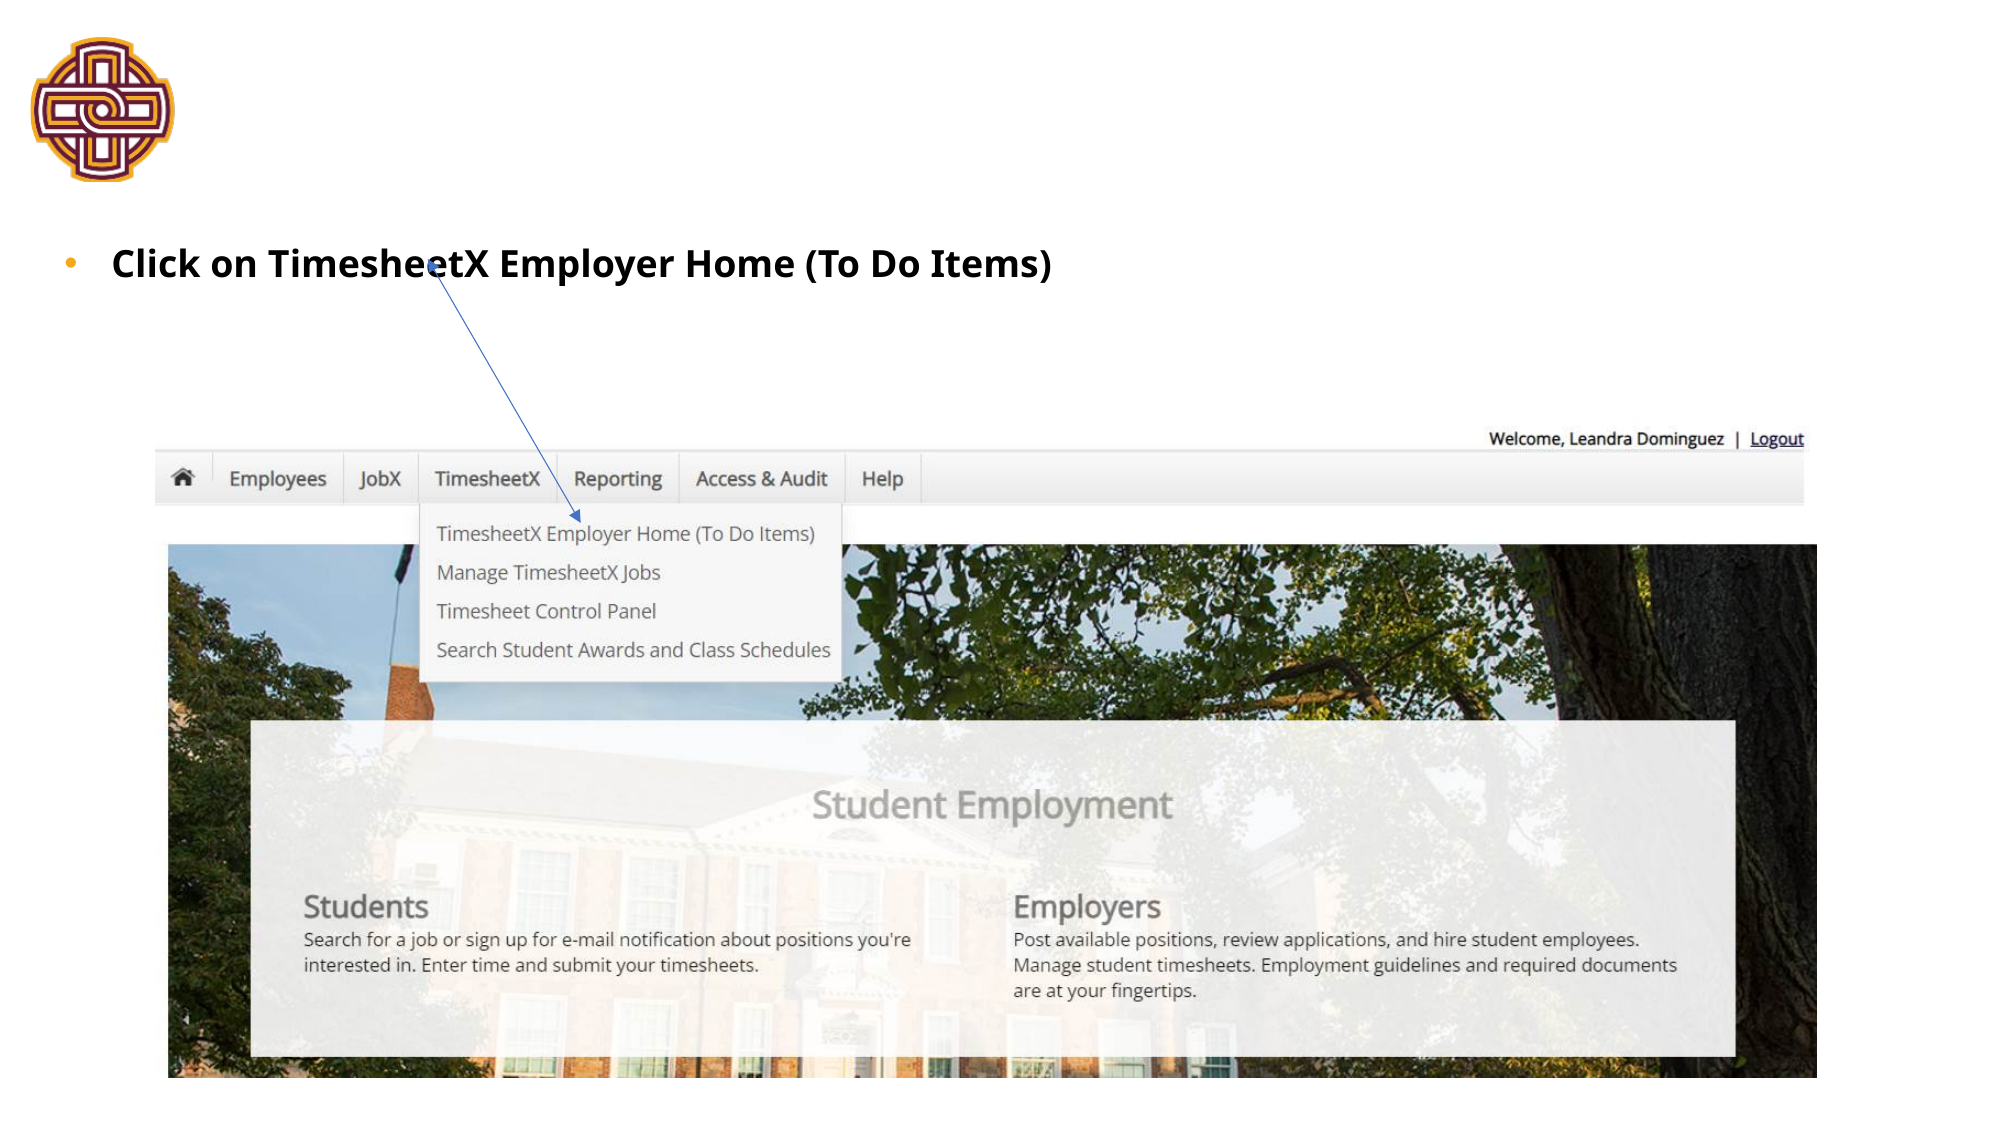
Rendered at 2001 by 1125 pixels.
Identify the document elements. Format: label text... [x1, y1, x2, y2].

text_box Click on TimesheetX Employer Home (To Do Items) [49, 209, 1565, 412]
picture [155, 417, 2000, 1078]
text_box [427, 259, 581, 523]
picture [30, 31, 189, 182]
